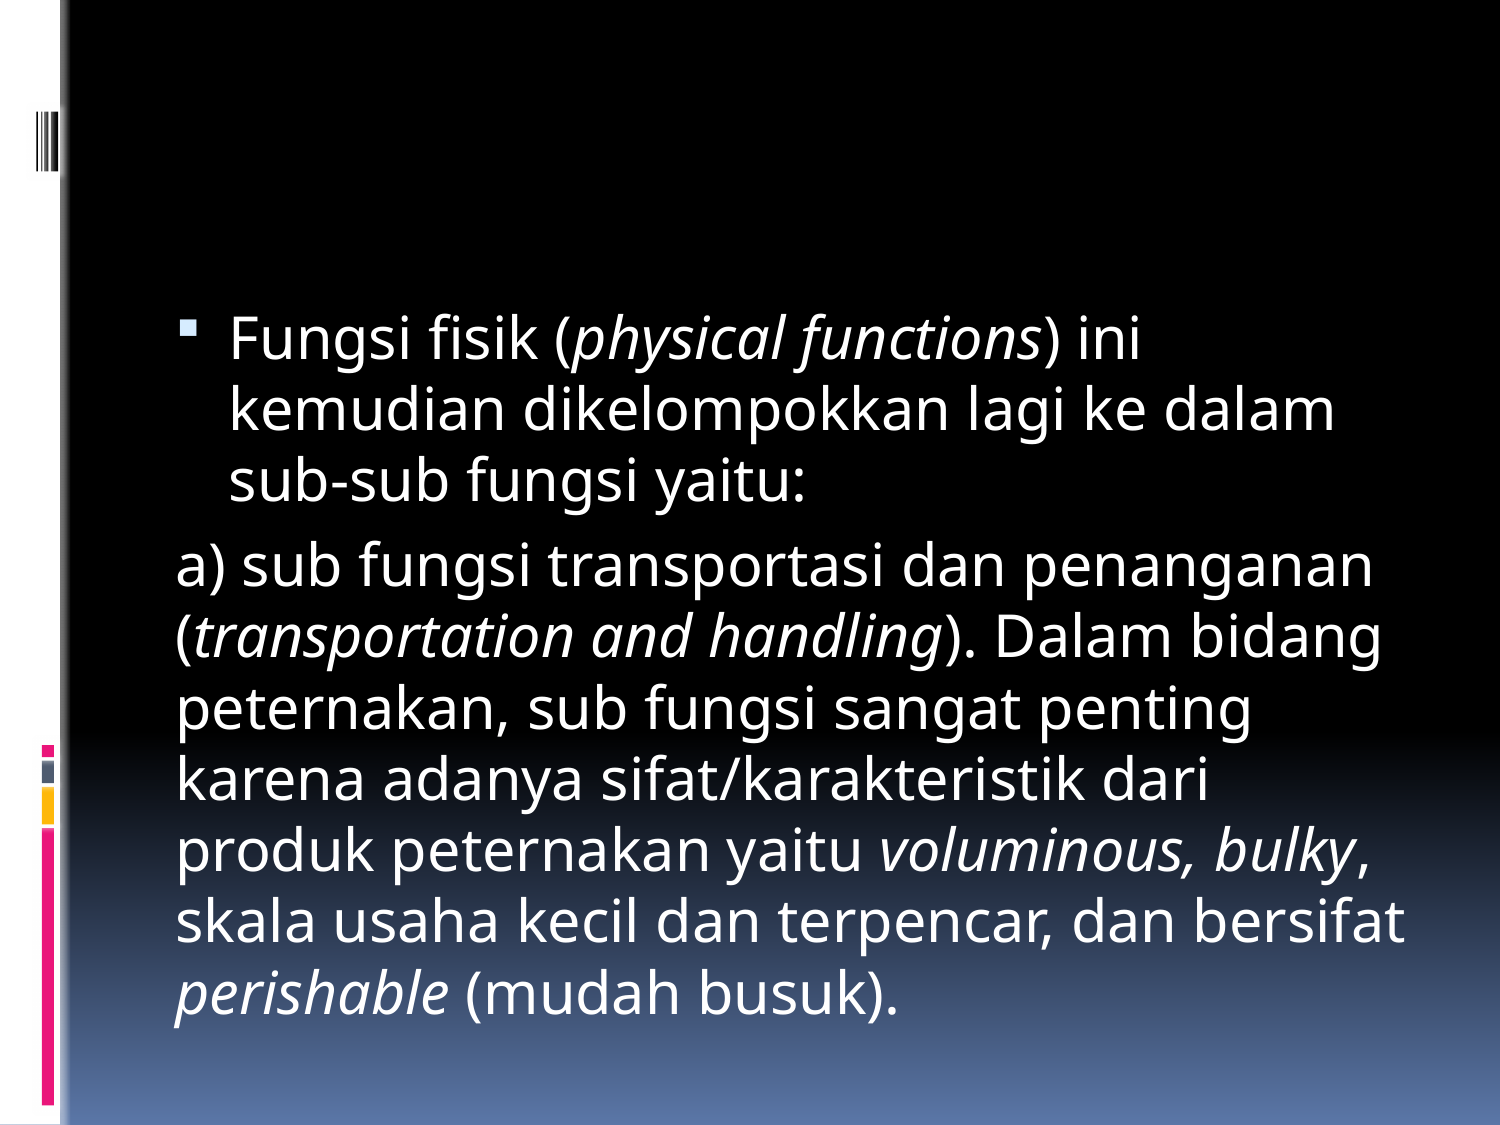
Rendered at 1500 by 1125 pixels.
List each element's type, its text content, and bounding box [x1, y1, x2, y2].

list Fungsi fisik (physical functions) ini kemudian dikelompokkan lagi ke dalam sub-sub fungsi yaitu: a) sub fungsi transportasi dan penanganan (transportation and handling). Dalam bidang peternakan, sub fungsi sangat penting karena adanya sifat/karakteristik dari produk peternakan yaitu voluminous, bulky, skala usaha kecil dan terpencar, dan bersifat perishable (mudah busuk). [150, 292, 1425, 1043]
